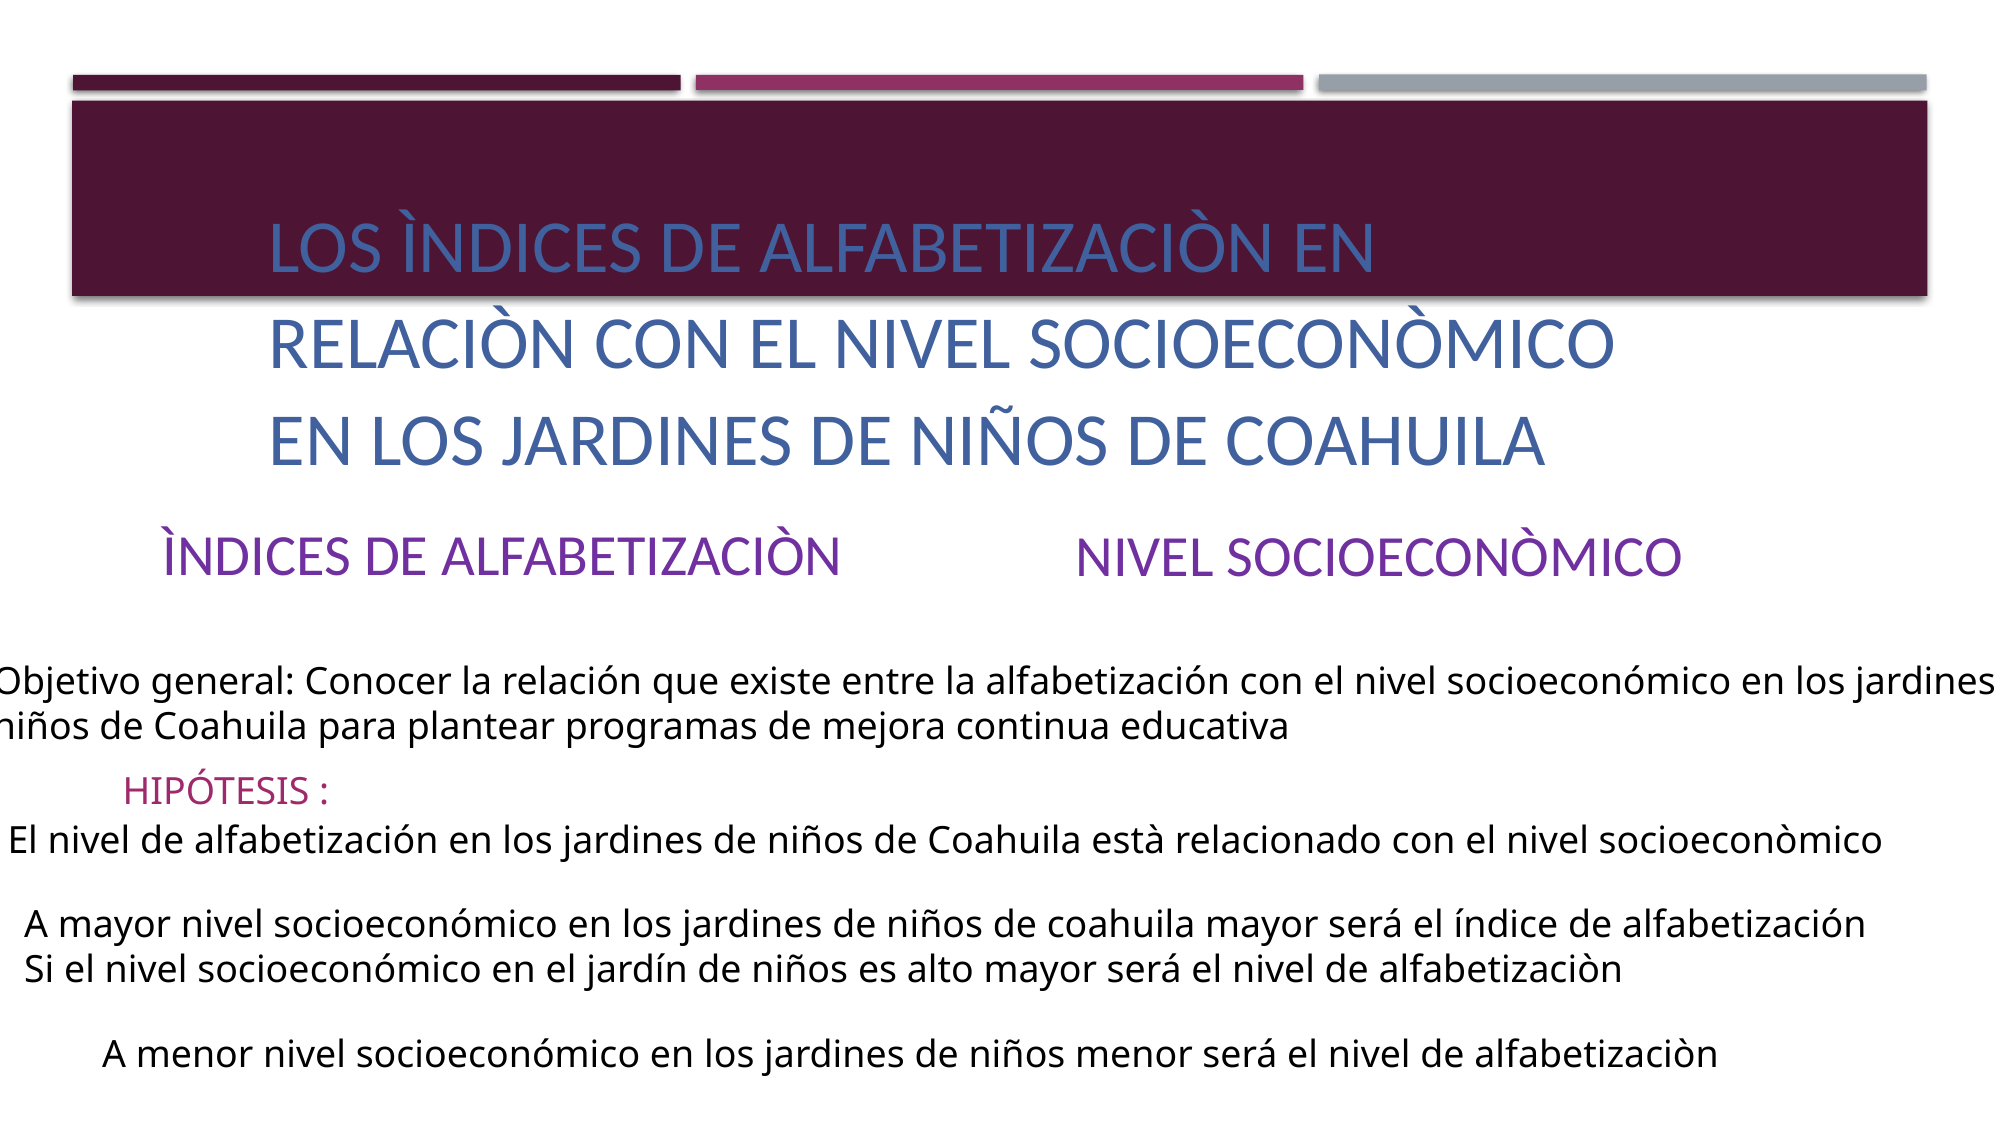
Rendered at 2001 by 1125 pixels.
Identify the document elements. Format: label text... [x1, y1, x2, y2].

text_box ÌNDICES DE ALFABETIZACIÒN [147, 509, 871, 594]
text_box El nivel de alfabetización en los jardines de niños de Coahuila està relacionado con el nivel socioeconòmico [0, 808, 1901, 869]
text_box A menor nivel socioeconómico en los jardines de niños menor será el nivel de alfabetizaciòn [87, 1022, 1736, 1082]
text_box A mayor nivel socioeconómico en los jardines de niños de coahuila mayor será el índice de alfabetización Si el nivel socioeconómico en el jardín de niños es alto mayor será el nivel de alfabetizaciòn [9, 892, 1884, 998]
text_box NIVEL SOCIOECONÒMICO [1060, 510, 1712, 596]
text_box HIPÓTESIS : [107, 759, 344, 820]
text_box Objetivo general: Conocer la relación que existe entre la alfabetización con el nivel socioeconómico en los jardines de niños de Coahuila para plantear programas de mejora continua educativa [0, 649, 2000, 755]
text_box LOS ÌNDICES DE ALFABETIZACIÒN EN RELACIÒN CON EL NIVEL SOCIOECONÒMICO EN LOS JARDINES DE NIÑOS DE COAHUILA [254, 184, 1715, 488]
